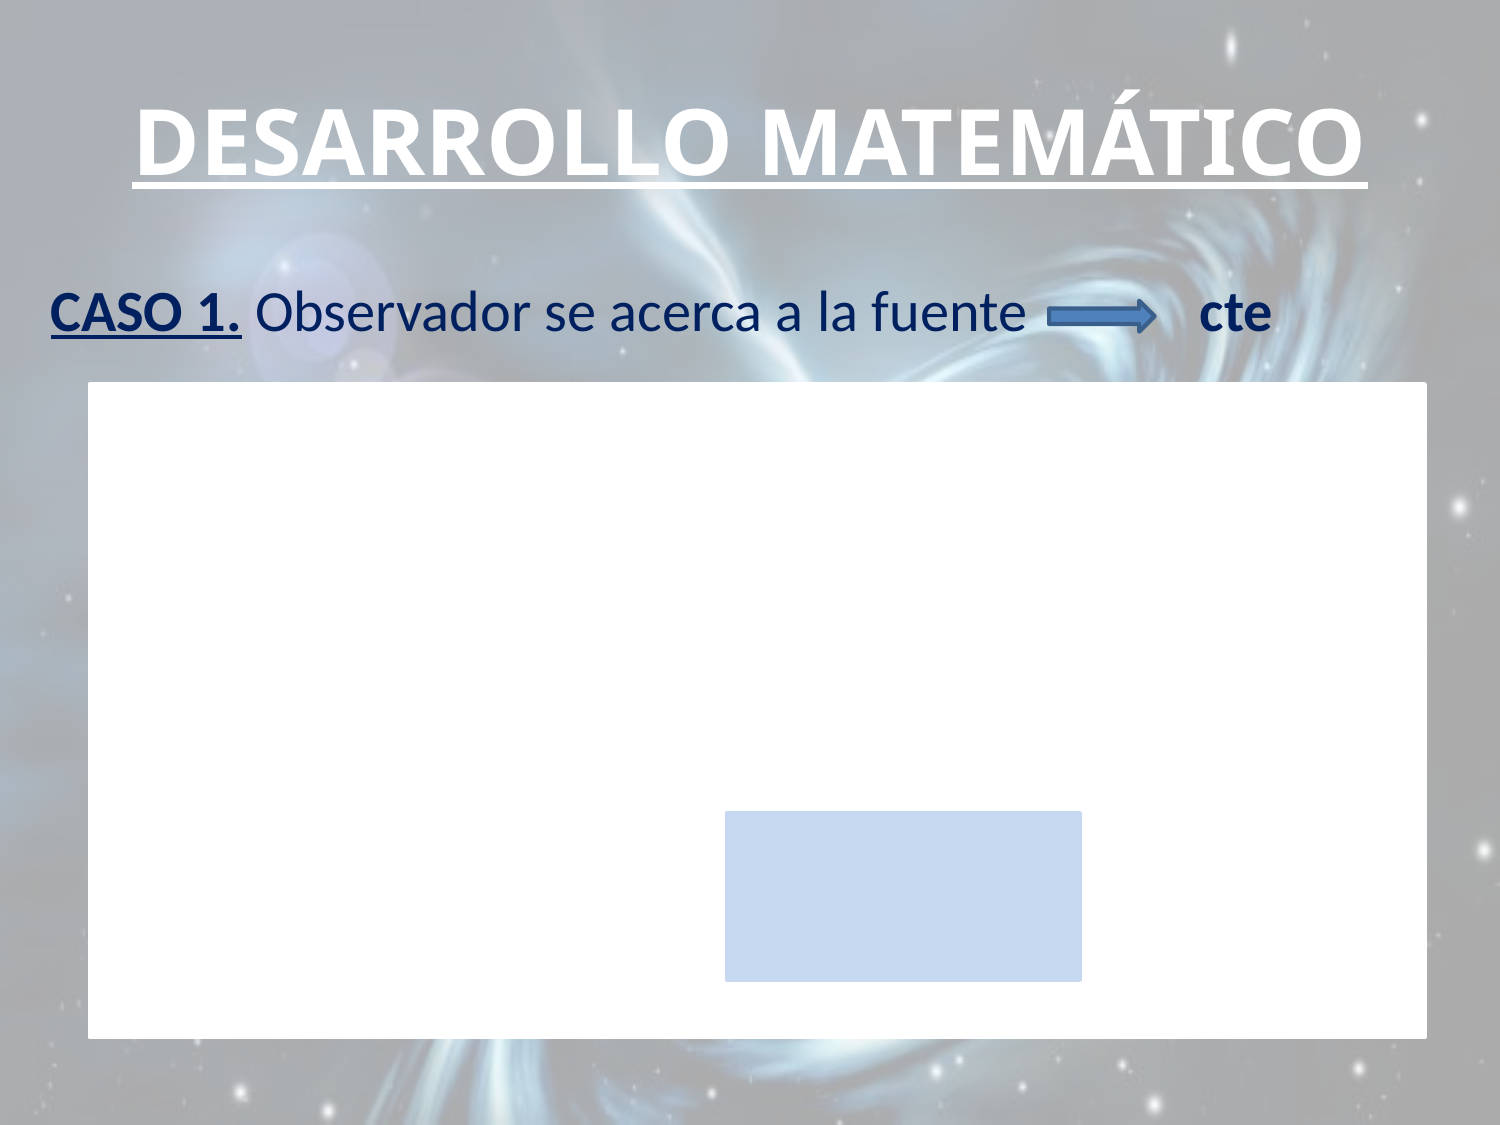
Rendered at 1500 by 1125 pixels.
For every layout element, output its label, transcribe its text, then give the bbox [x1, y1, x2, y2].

text_box [725, 811, 1082, 982]
text_box [1047, 298, 1157, 334]
title DESARROLLO MATEMÁTICO [75, 45, 1425, 233]
text_box [88, 382, 1427, 1039]
